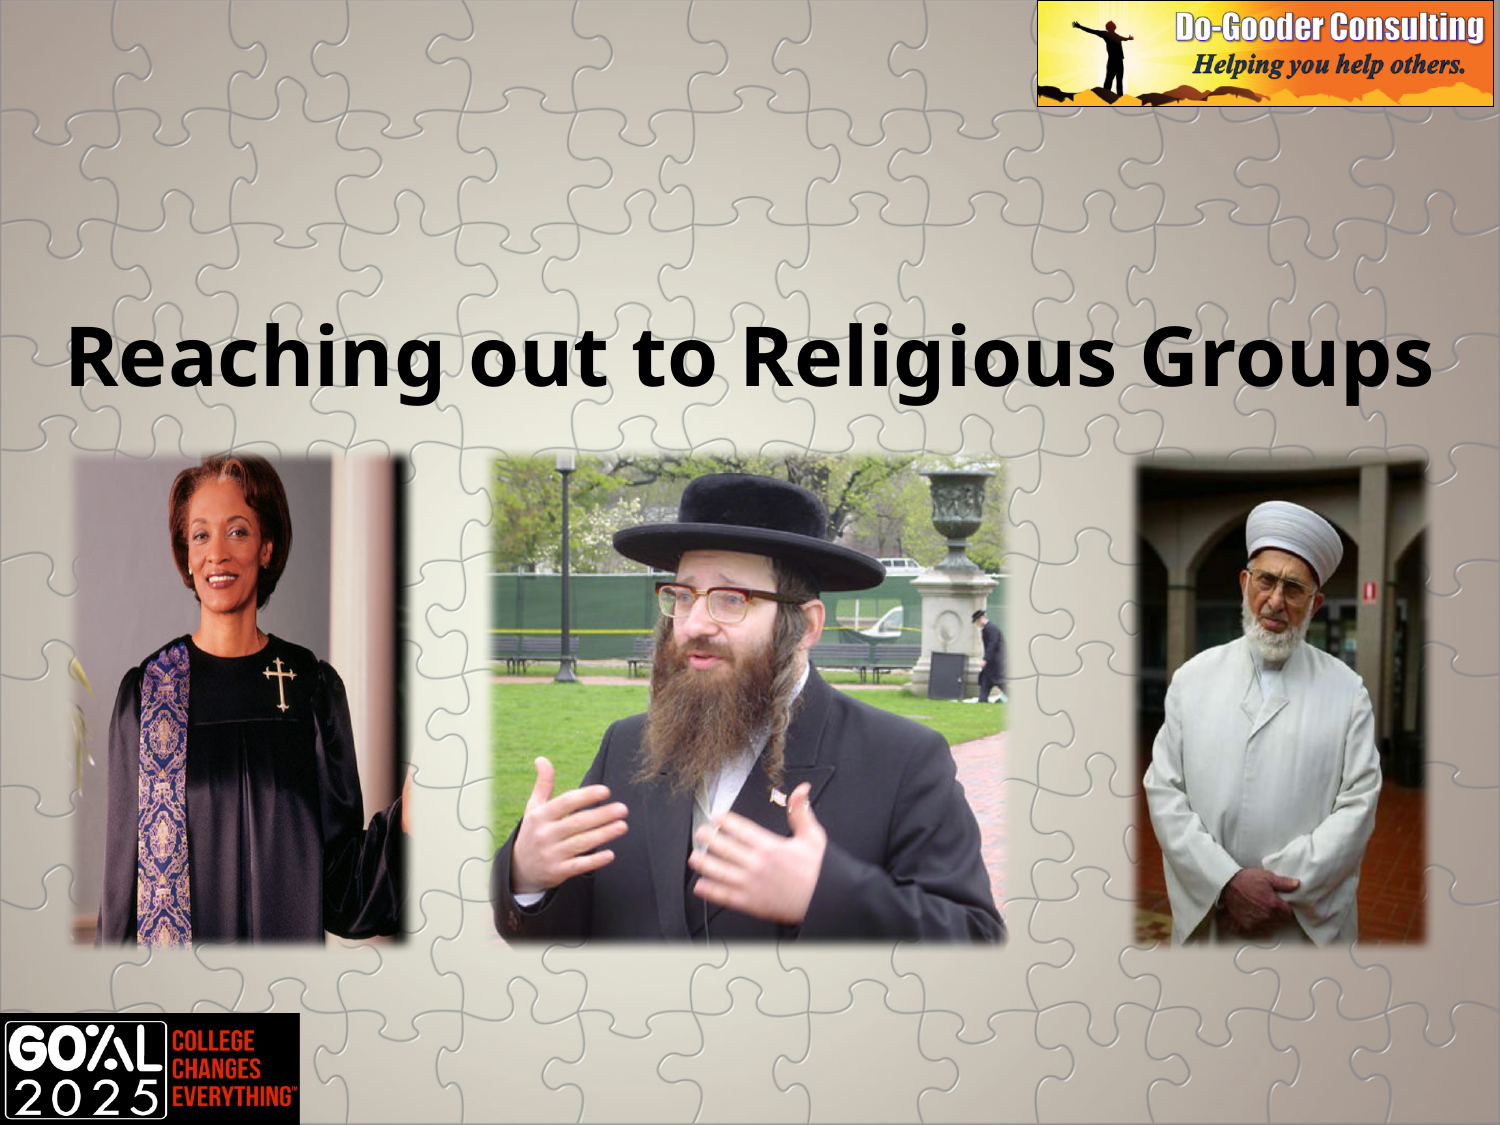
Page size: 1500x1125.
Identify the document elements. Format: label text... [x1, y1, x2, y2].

picture [1037, 0, 1494, 107]
picture [0, 1013, 300, 1125]
picture [1124, 445, 1436, 956]
picture [63, 445, 418, 956]
picture [481, 445, 1015, 956]
text_box Reaching out to Religious Groups [0, 262, 1500, 444]
